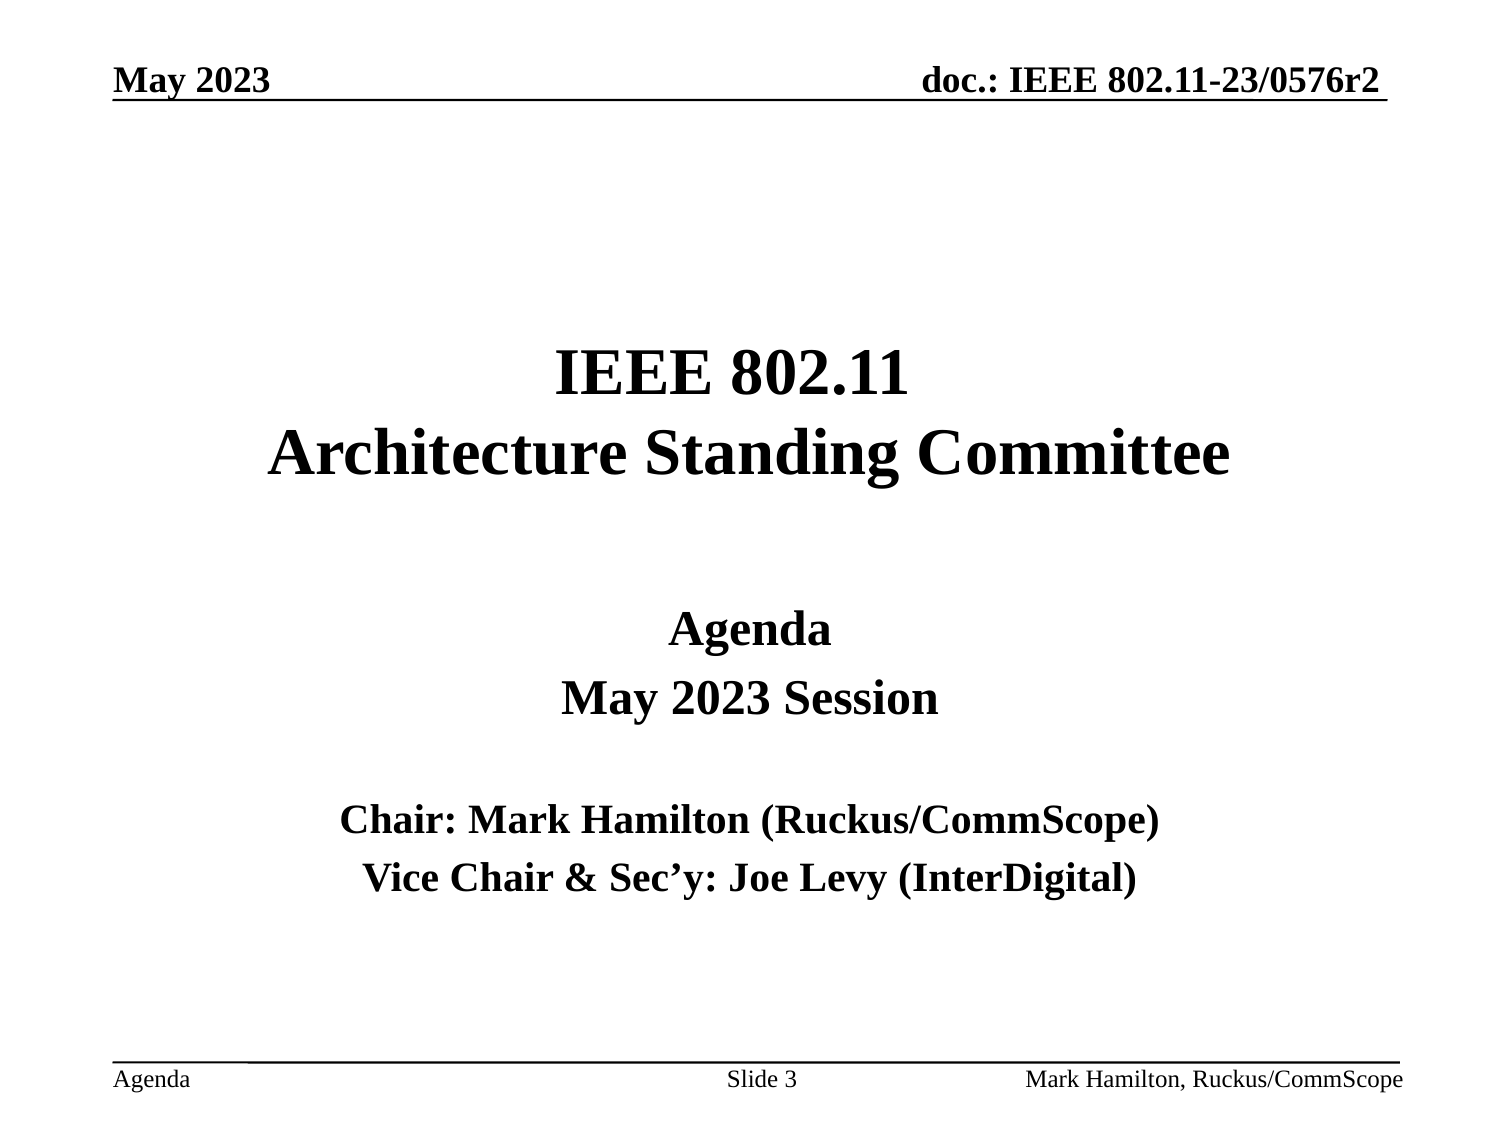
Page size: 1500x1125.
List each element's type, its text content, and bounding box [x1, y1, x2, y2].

title IEEE 802.11 Architecture Standing Committee [112, 287, 1388, 529]
subtitle Agenda May 2023 Session Chair: Mark Hamilton (Ruckus/CommScope) Vice Chair & Sec’y: Joe Levy (InterDigital) [225, 587, 1275, 875]
